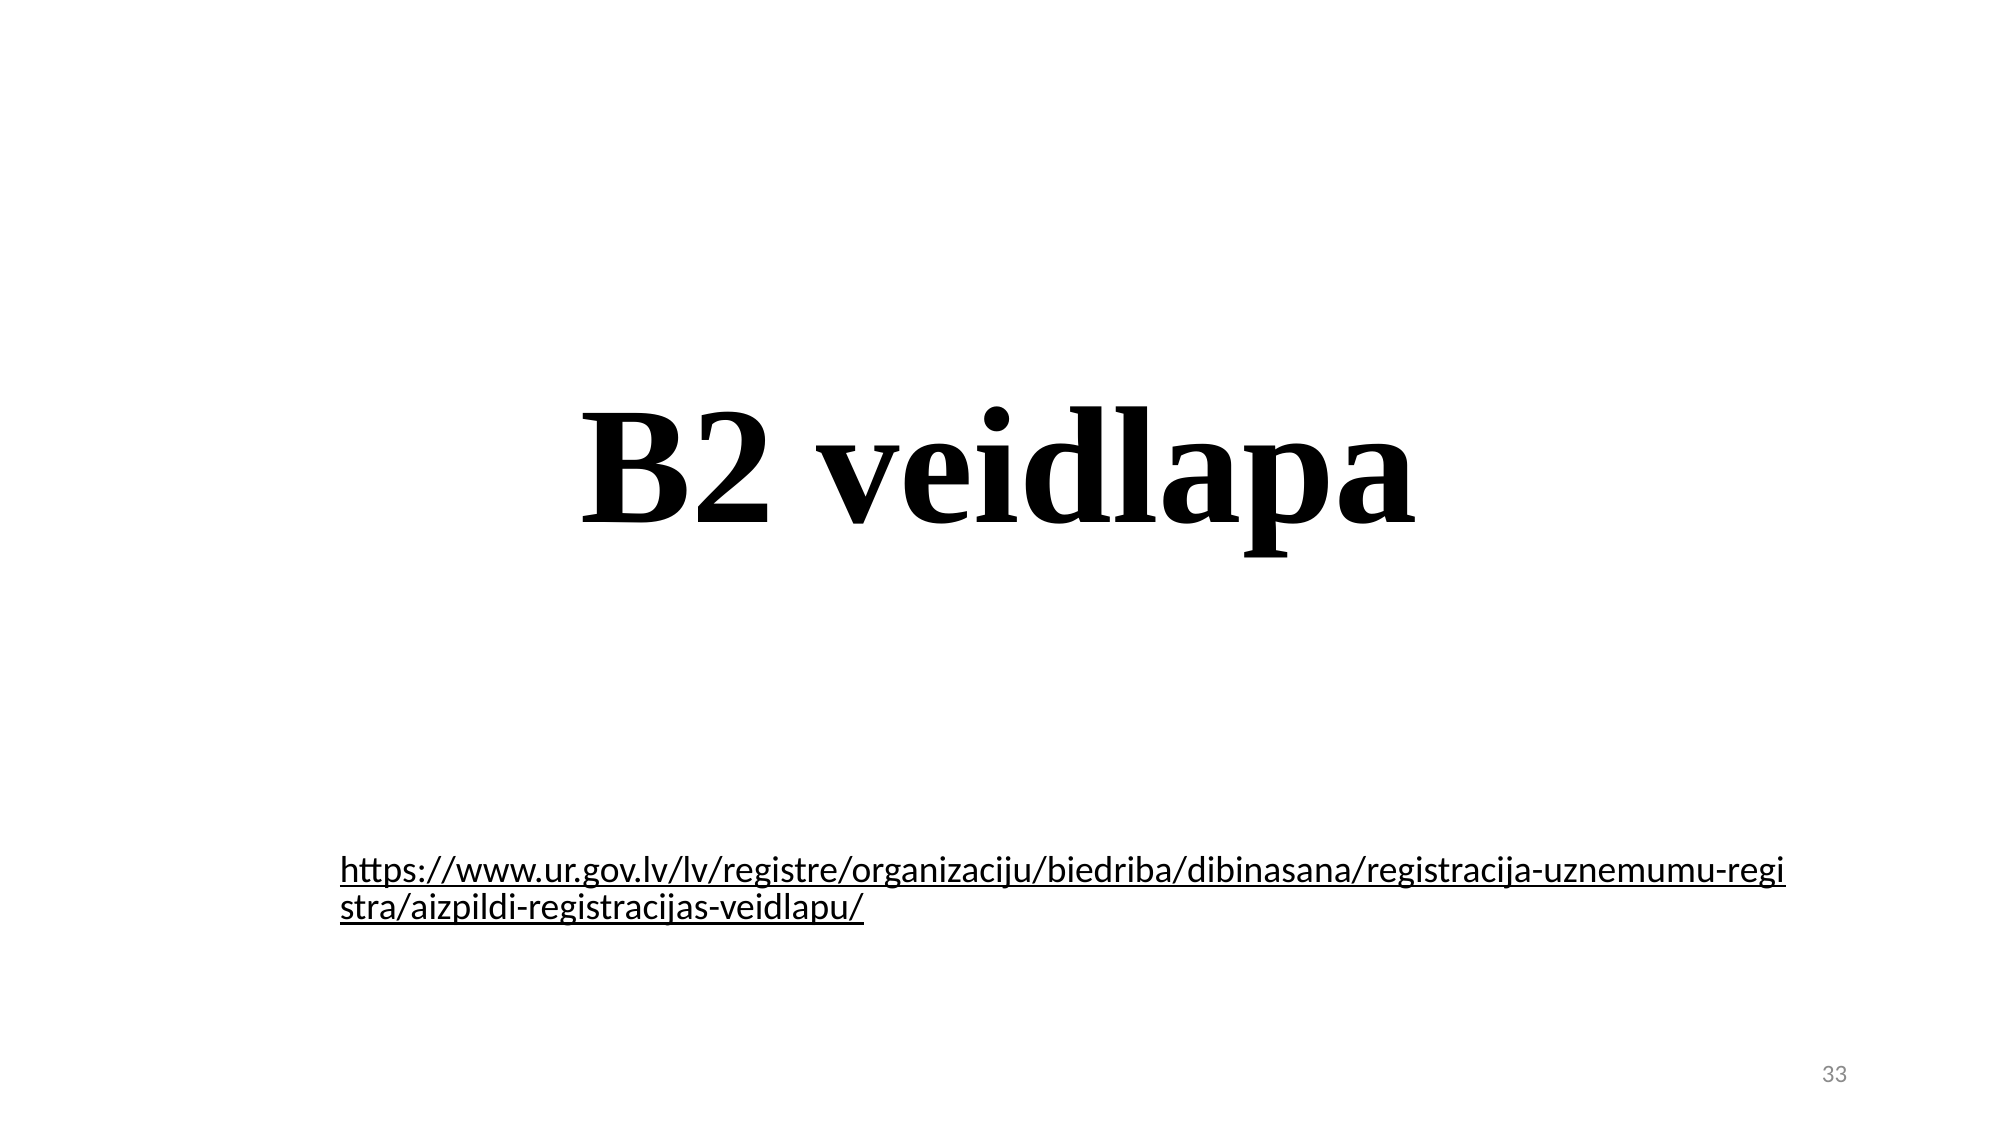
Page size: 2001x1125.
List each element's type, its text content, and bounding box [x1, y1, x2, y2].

text_box https://www.ur.gov.lv/lv/registre/organizaciju/biedriba/dibinasana/registracija-uznemumu-registra/aizpildi-registracijas-veidlapu/ [324, 837, 1805, 943]
title B2 veidlapa [324, 375, 1675, 563]
slide_number 33 [1412, 1042, 1863, 1103]
